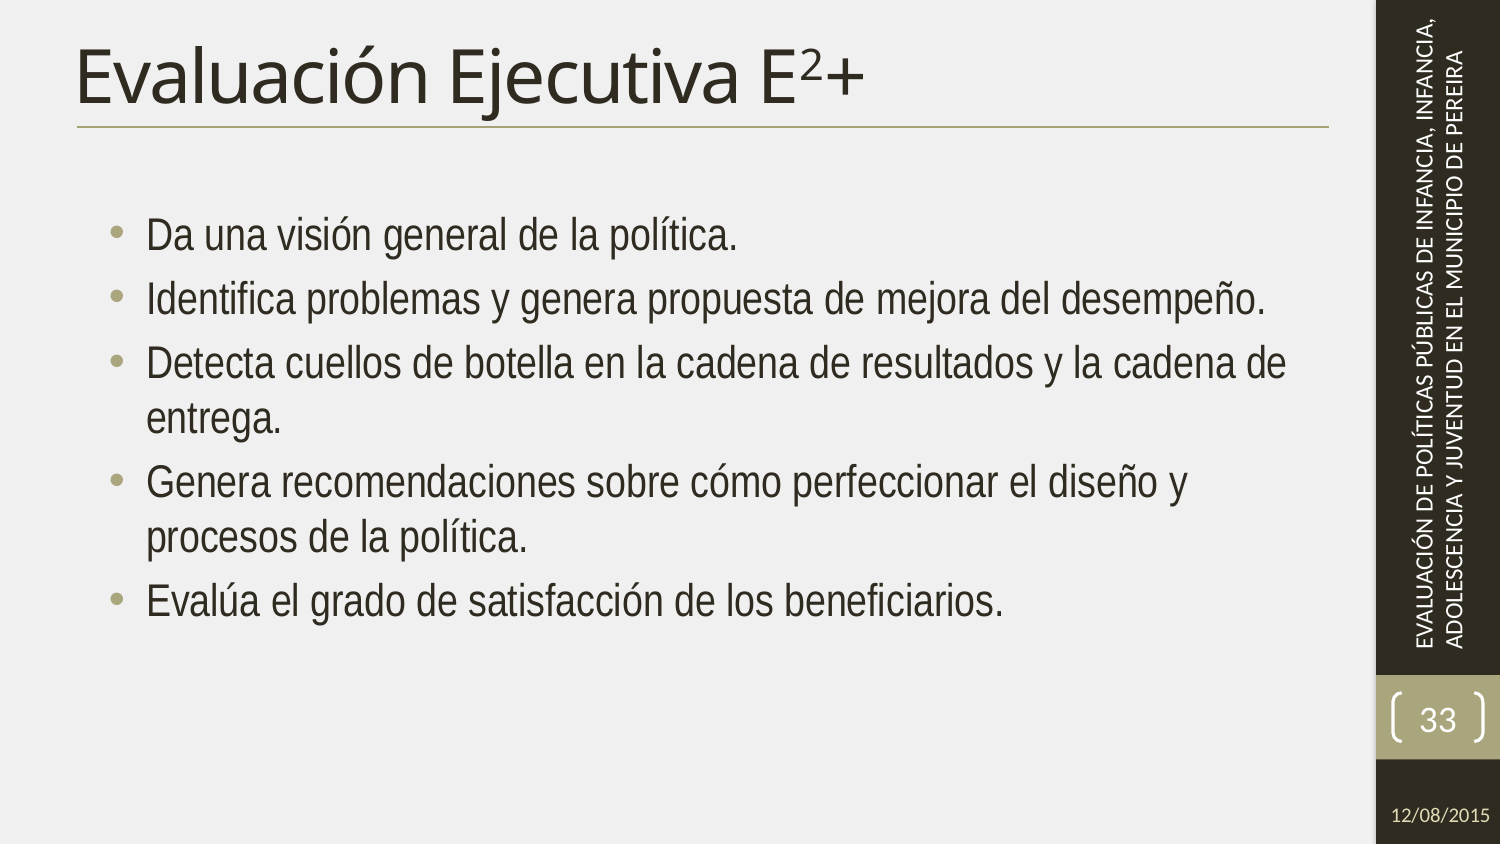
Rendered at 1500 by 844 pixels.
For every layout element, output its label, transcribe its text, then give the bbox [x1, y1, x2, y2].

slide_number 33 [1391, 691, 1485, 744]
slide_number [1375, 783, 1500, 844]
title Evaluación Ejecutiva E2+ [58, 20, 1347, 127]
list Da una visión general de la política. Identifica problemas y genera propuesta de mejora del desempeño. Detecta cuellos de botella en la cadena de resultados y la cadena de entrega. Genera recomendaciones sobre cómo perfeccionar el diseño y procesos de la política. Evalúa el grado de satisfacción de los beneficiarios. [75, 196, 1325, 788]
